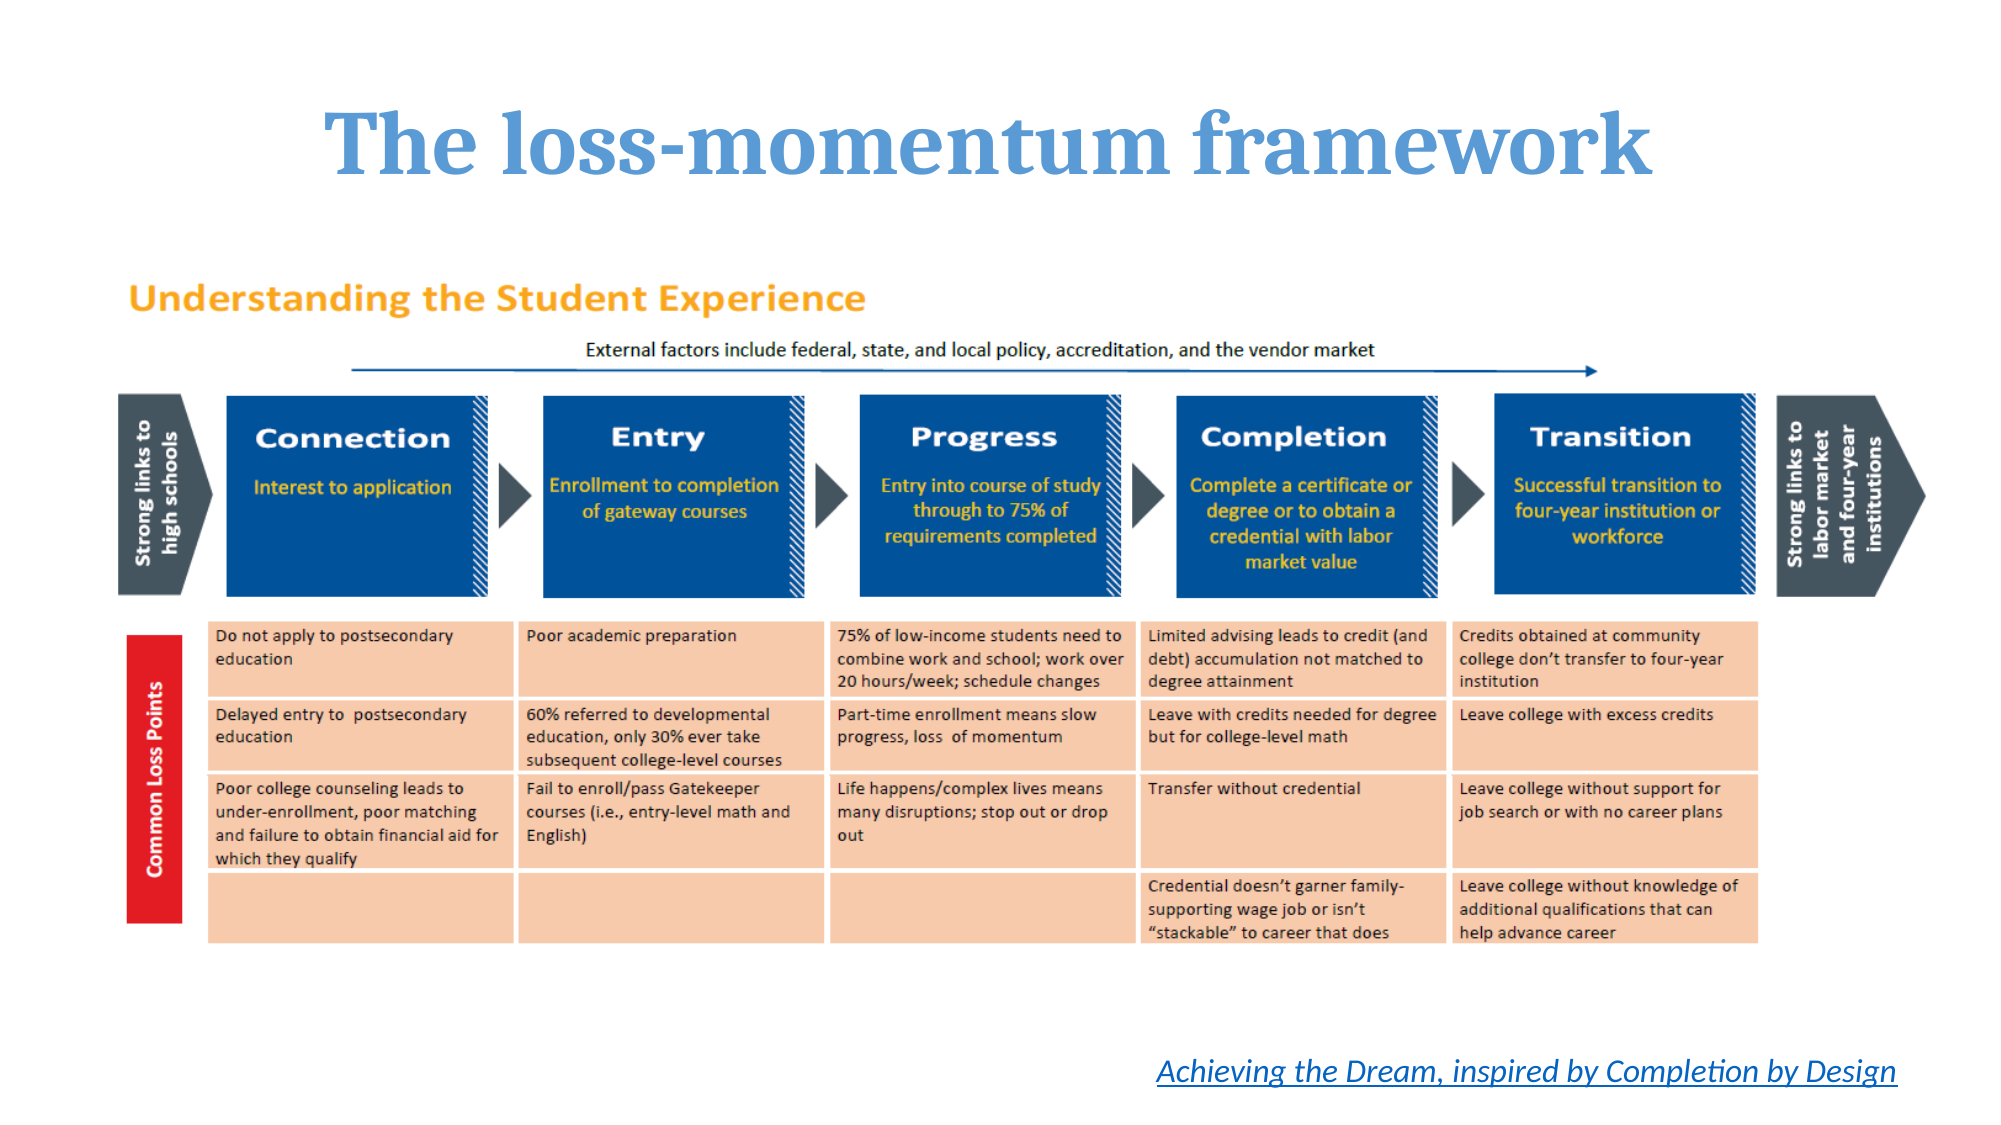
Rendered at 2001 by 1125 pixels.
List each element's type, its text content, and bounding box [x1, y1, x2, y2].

text_box Achieving the Dream, inspired by Completion by Design [992, 1041, 1913, 1097]
list The loss-momentum framework [126, 88, 1852, 232]
picture [85, 232, 1959, 952]
